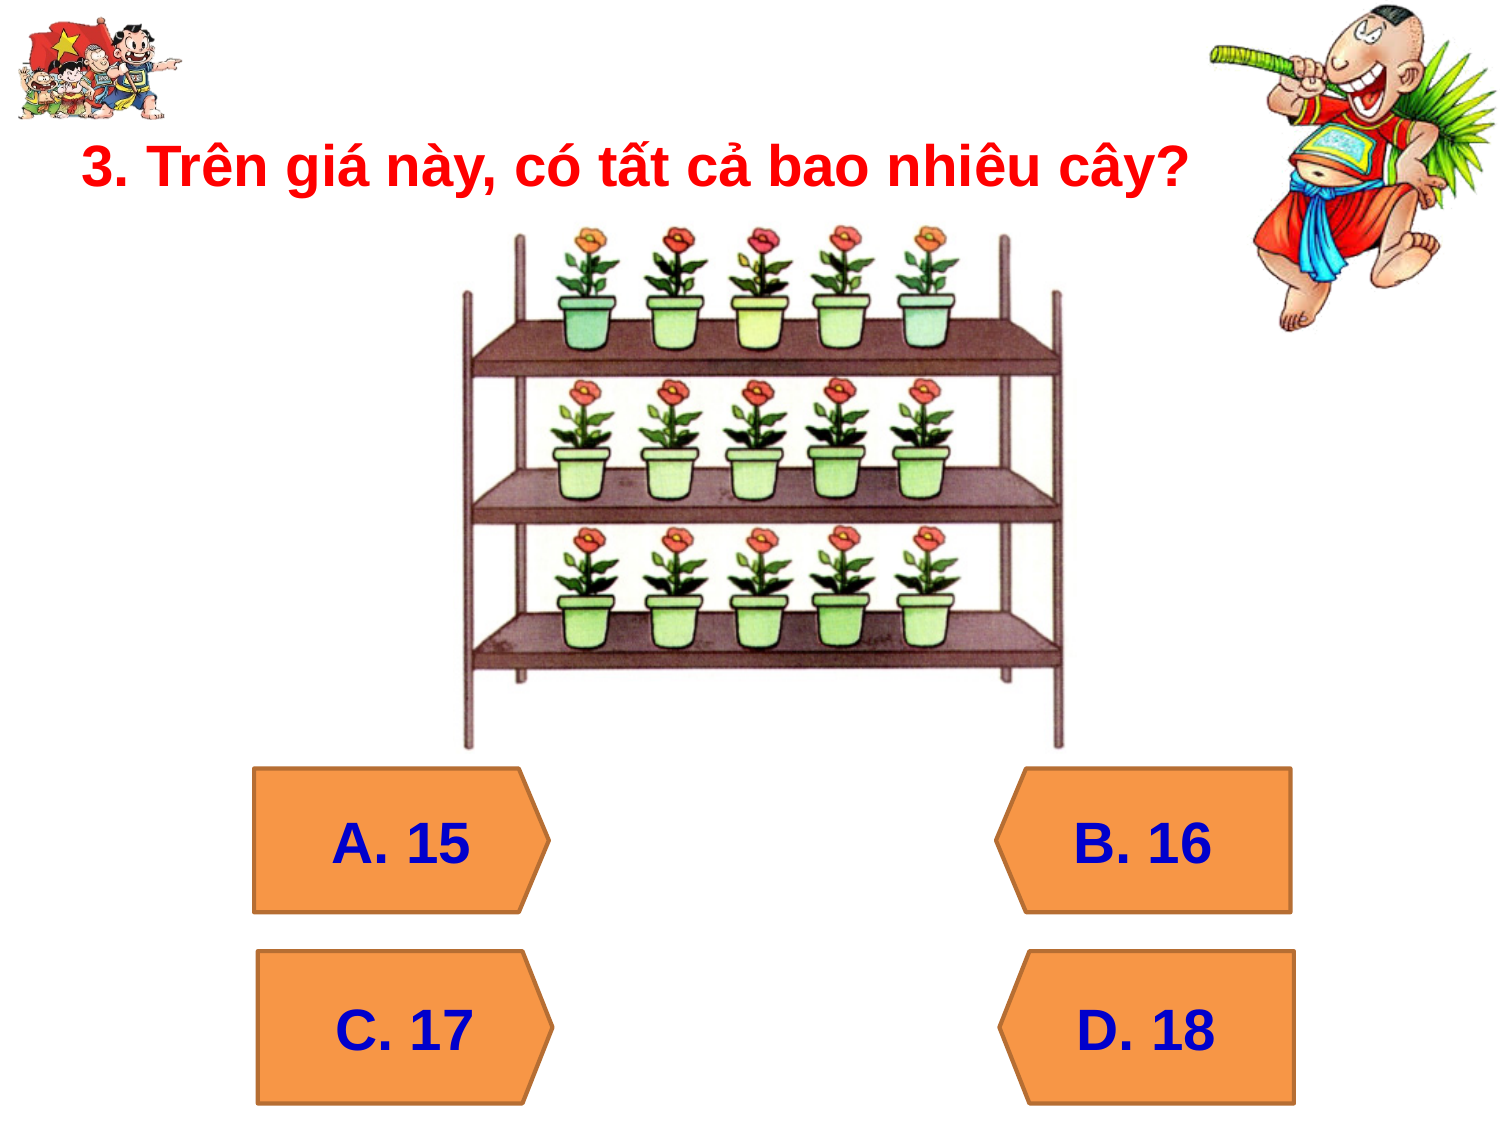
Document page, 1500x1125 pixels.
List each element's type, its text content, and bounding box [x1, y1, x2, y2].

text_box A. 15 [252, 766, 551, 915]
picture [1193, 0, 1500, 352]
picture [0, 0, 188, 124]
text_box B. 16 [994, 766, 1293, 915]
text_box C. 17 [255, 949, 555, 1106]
text_box 3. Trên giá này, có tất cả bao nhiêu cây? [34, 76, 1188, 251]
text_box D. 18 [997, 949, 1296, 1106]
picture [453, 209, 1077, 761]
